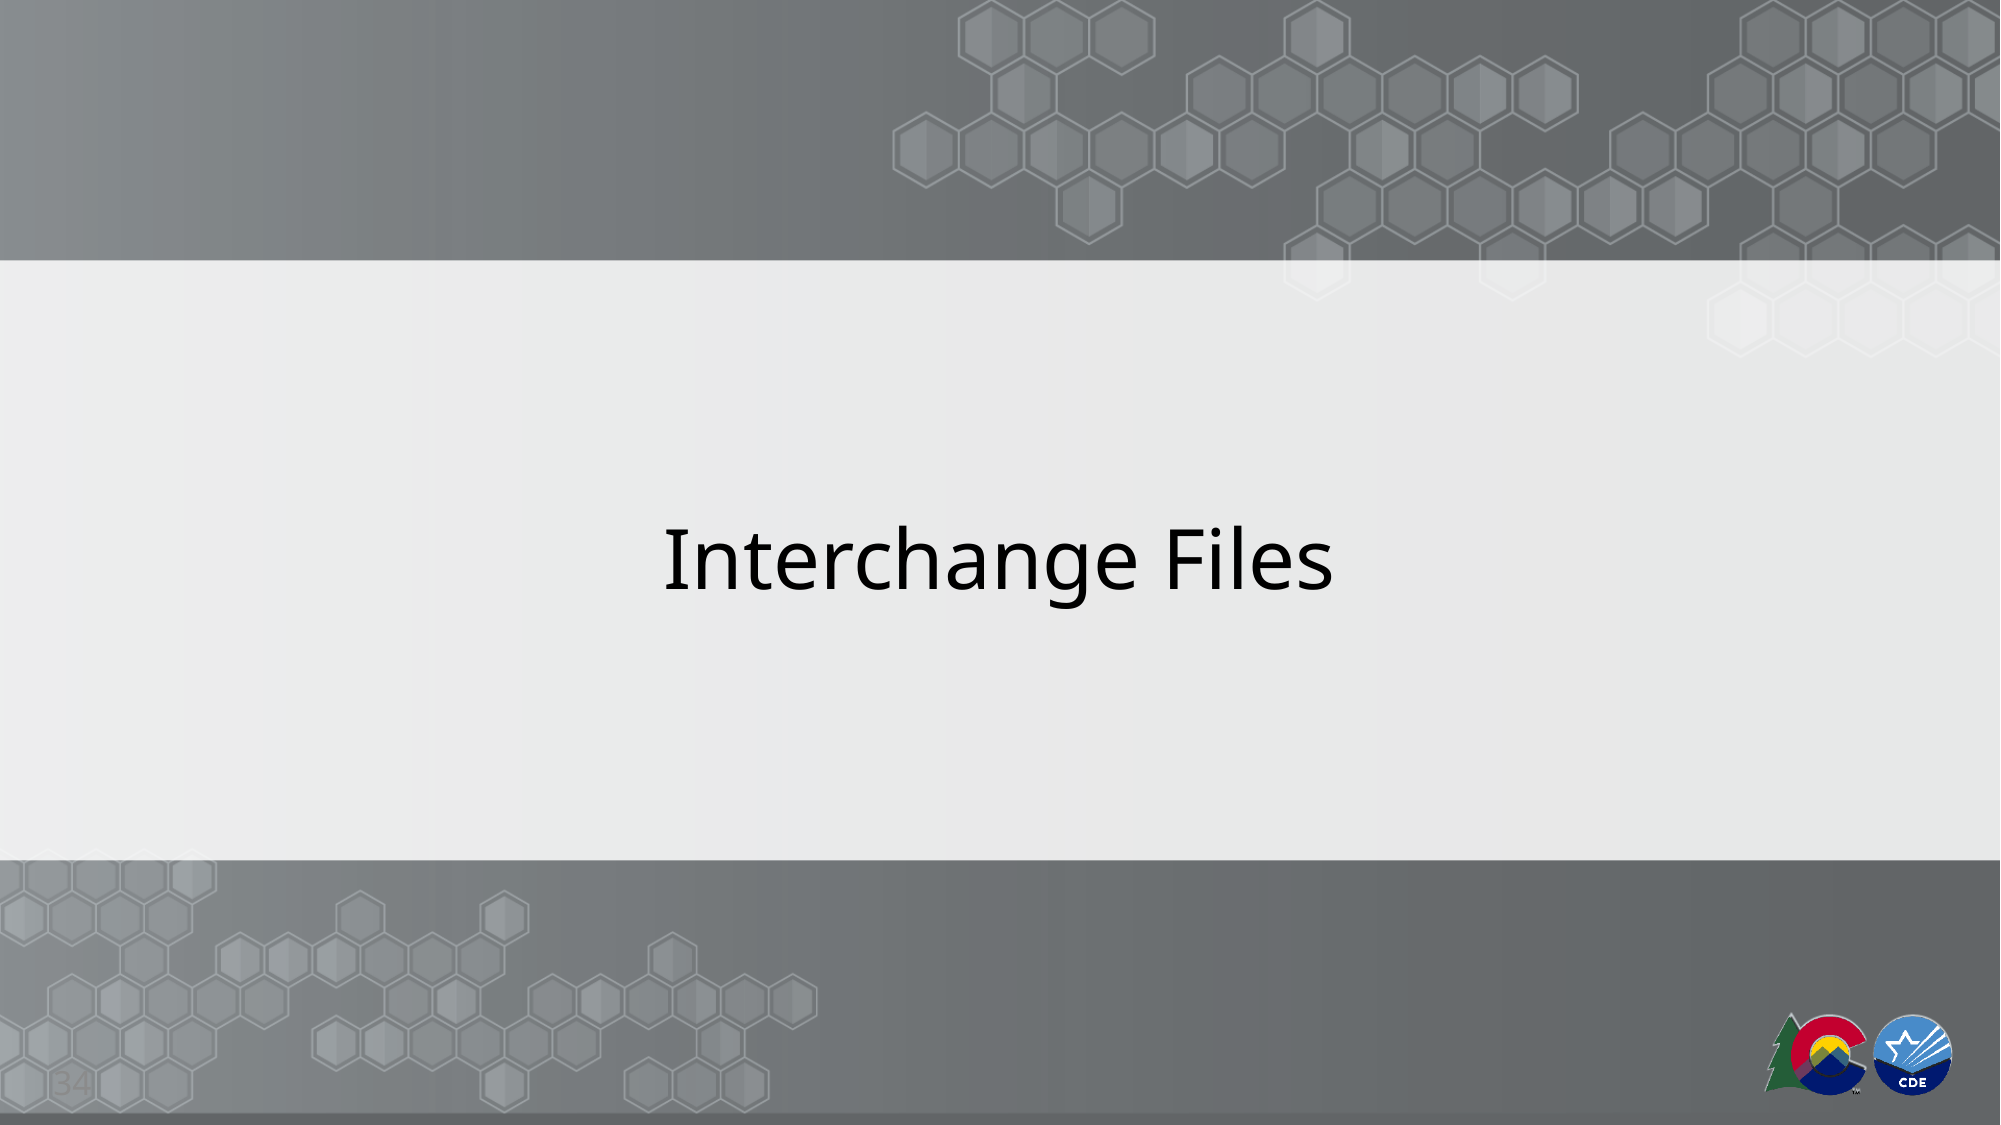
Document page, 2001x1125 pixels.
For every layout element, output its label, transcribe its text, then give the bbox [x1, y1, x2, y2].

slide_number 34 [38, 1054, 489, 1115]
picture [1764, 1015, 1952, 1096]
title Interchange Files [0, 301, 2000, 824]
